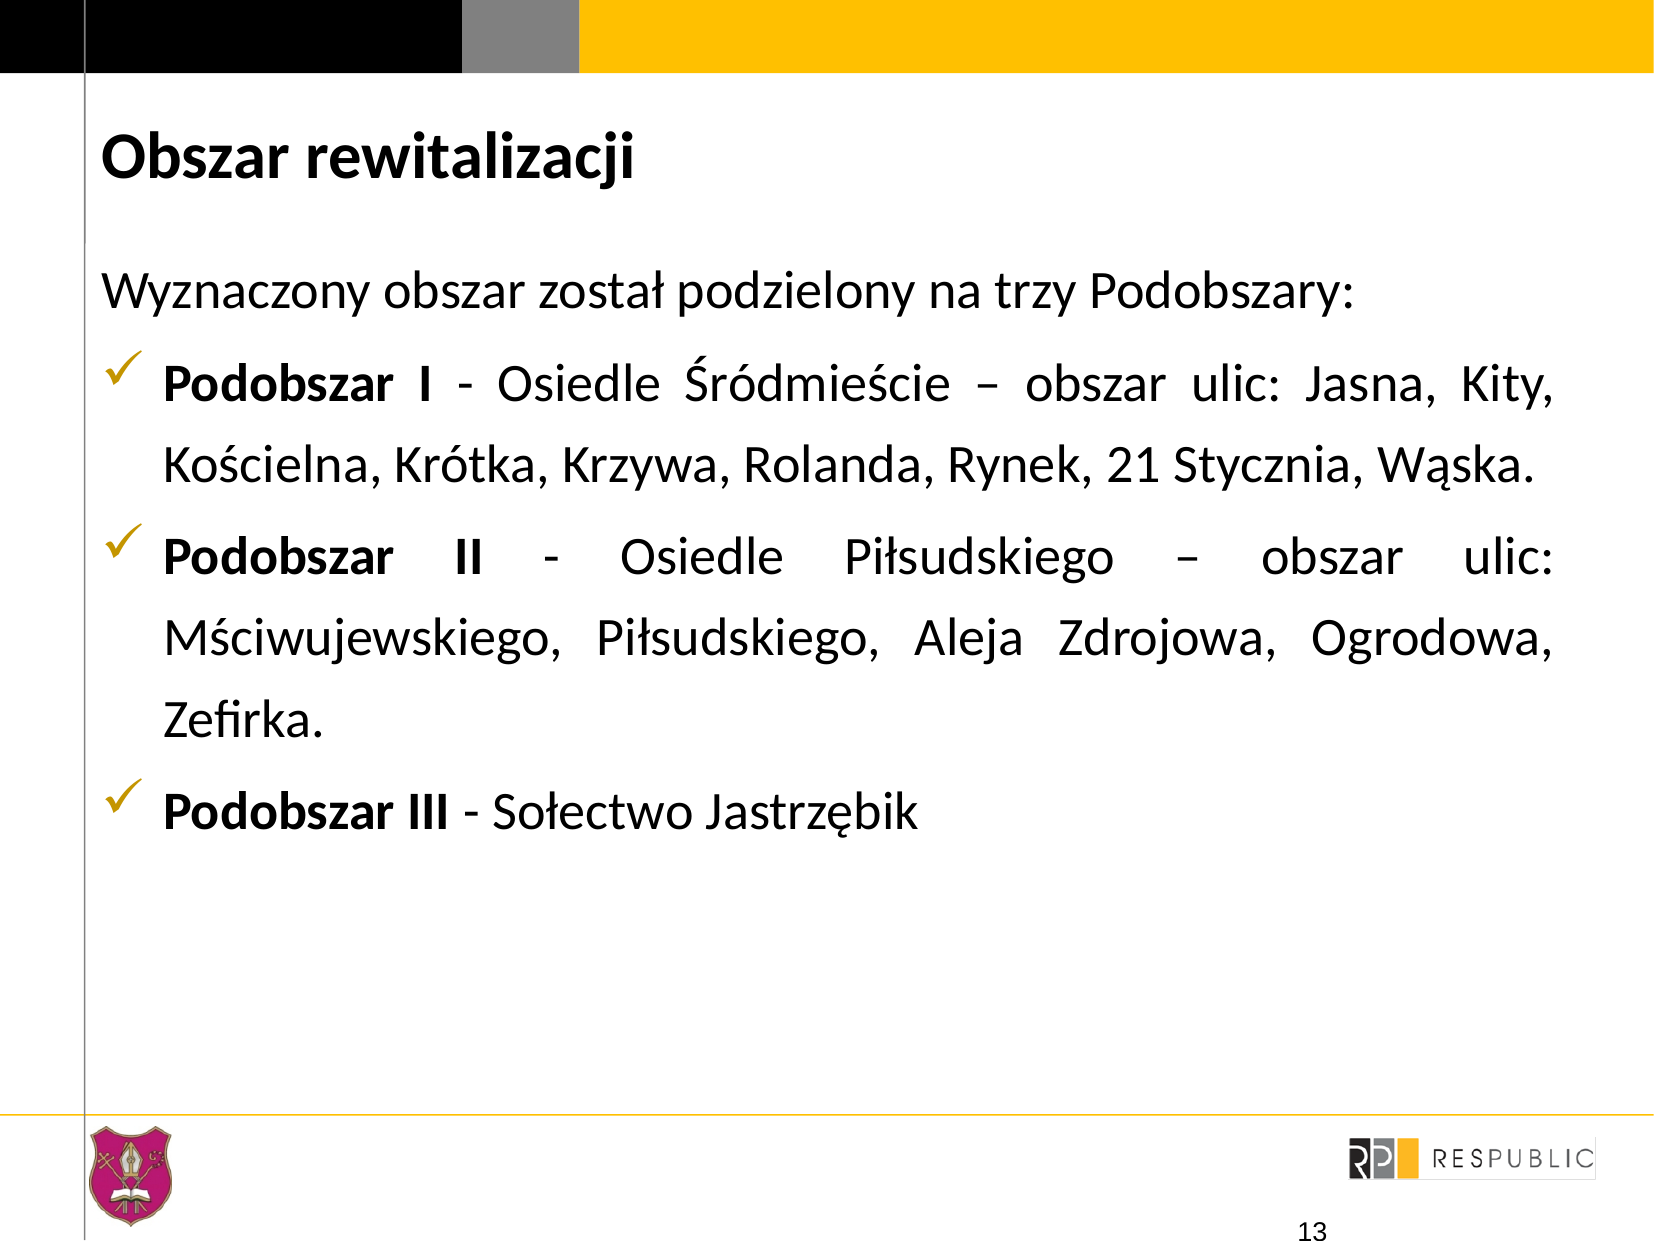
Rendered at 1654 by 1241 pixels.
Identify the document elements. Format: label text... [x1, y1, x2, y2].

slide_number 13 [1280, 1205, 1653, 1241]
picture [1347, 1136, 1596, 1180]
list Wyznaczony obszar został podzielony na trzy Podobszary: Podobszar I - Osiedle Śródmieście – obszar ulic: Jasna, Kity, Kościelna, Krótka, Krzywa, Rolanda, Rynek, 21 Stycznia, Wąska. Podobszar II - Osiedle Piłsudskiego – obszar ulic: Mściwujewskiego, Piłsudskiego, Aleja Zdrojowa, Ogrodowa, Zefirka. Podobszar III - Sołectwo Jastrzębik [84, 229, 1574, 1038]
picture [89, 1126, 172, 1227]
title Obszar rewitalizacji [84, 72, 1584, 231]
